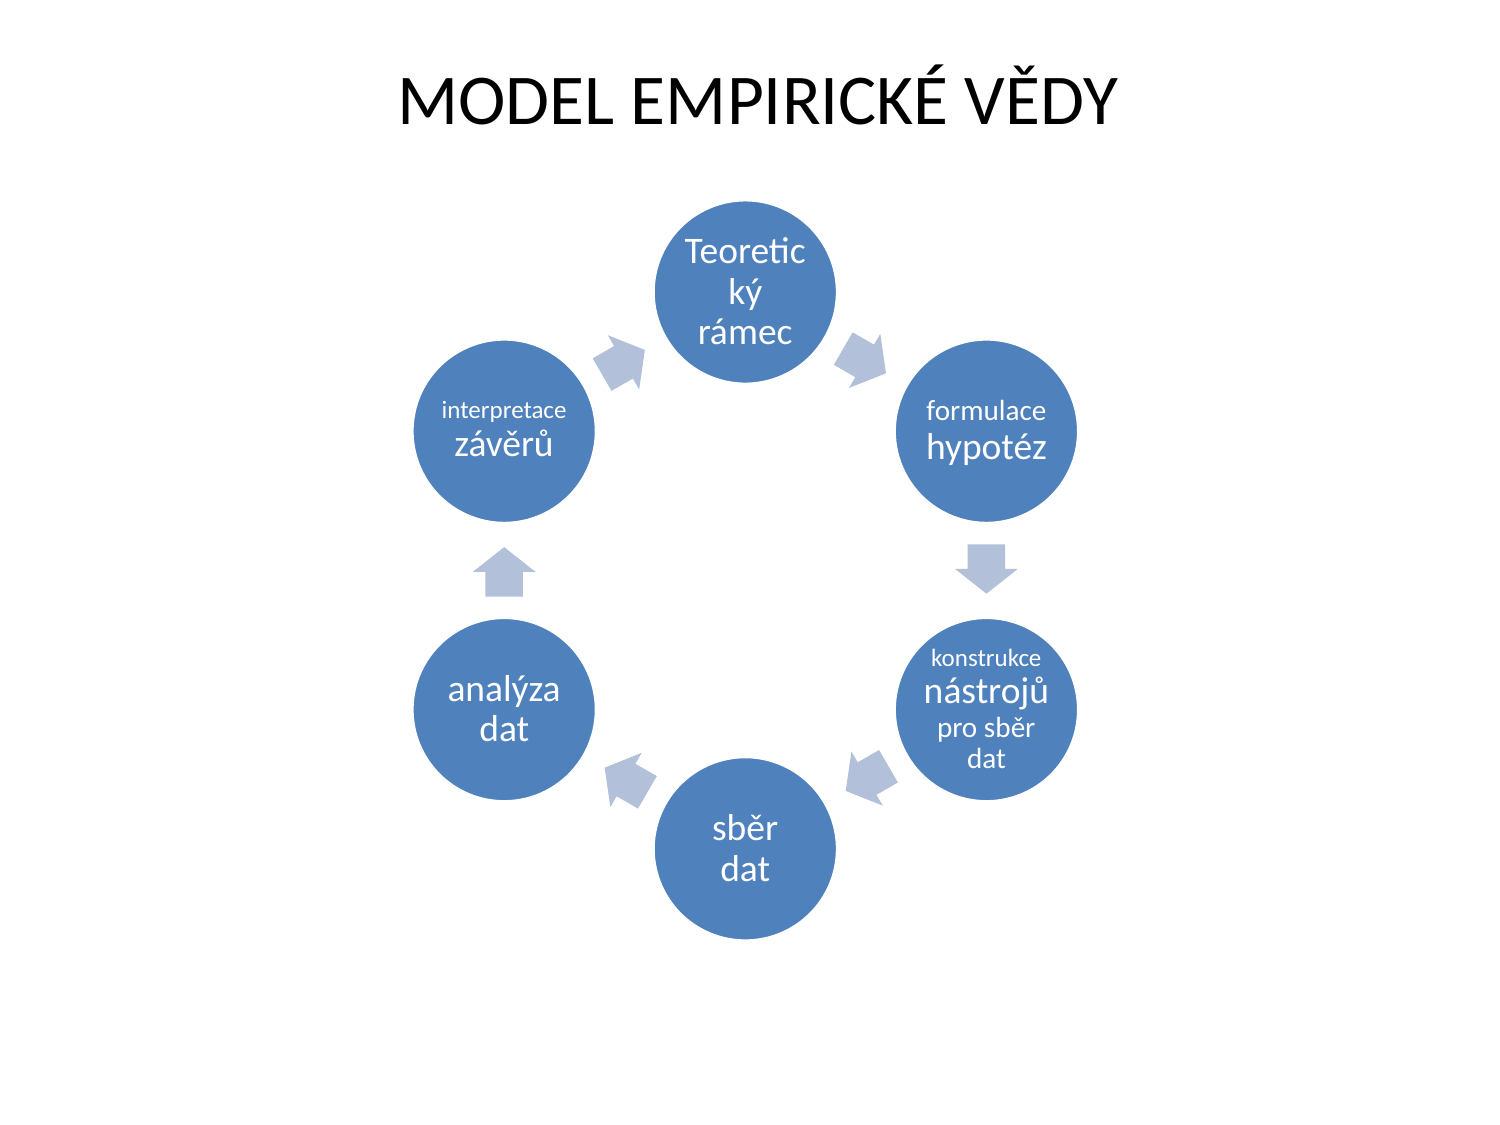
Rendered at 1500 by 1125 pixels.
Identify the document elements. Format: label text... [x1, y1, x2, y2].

title MODEL EMPIRICKÉ VĚDY [74, 44, 1426, 233]
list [70, 198, 1421, 942]
